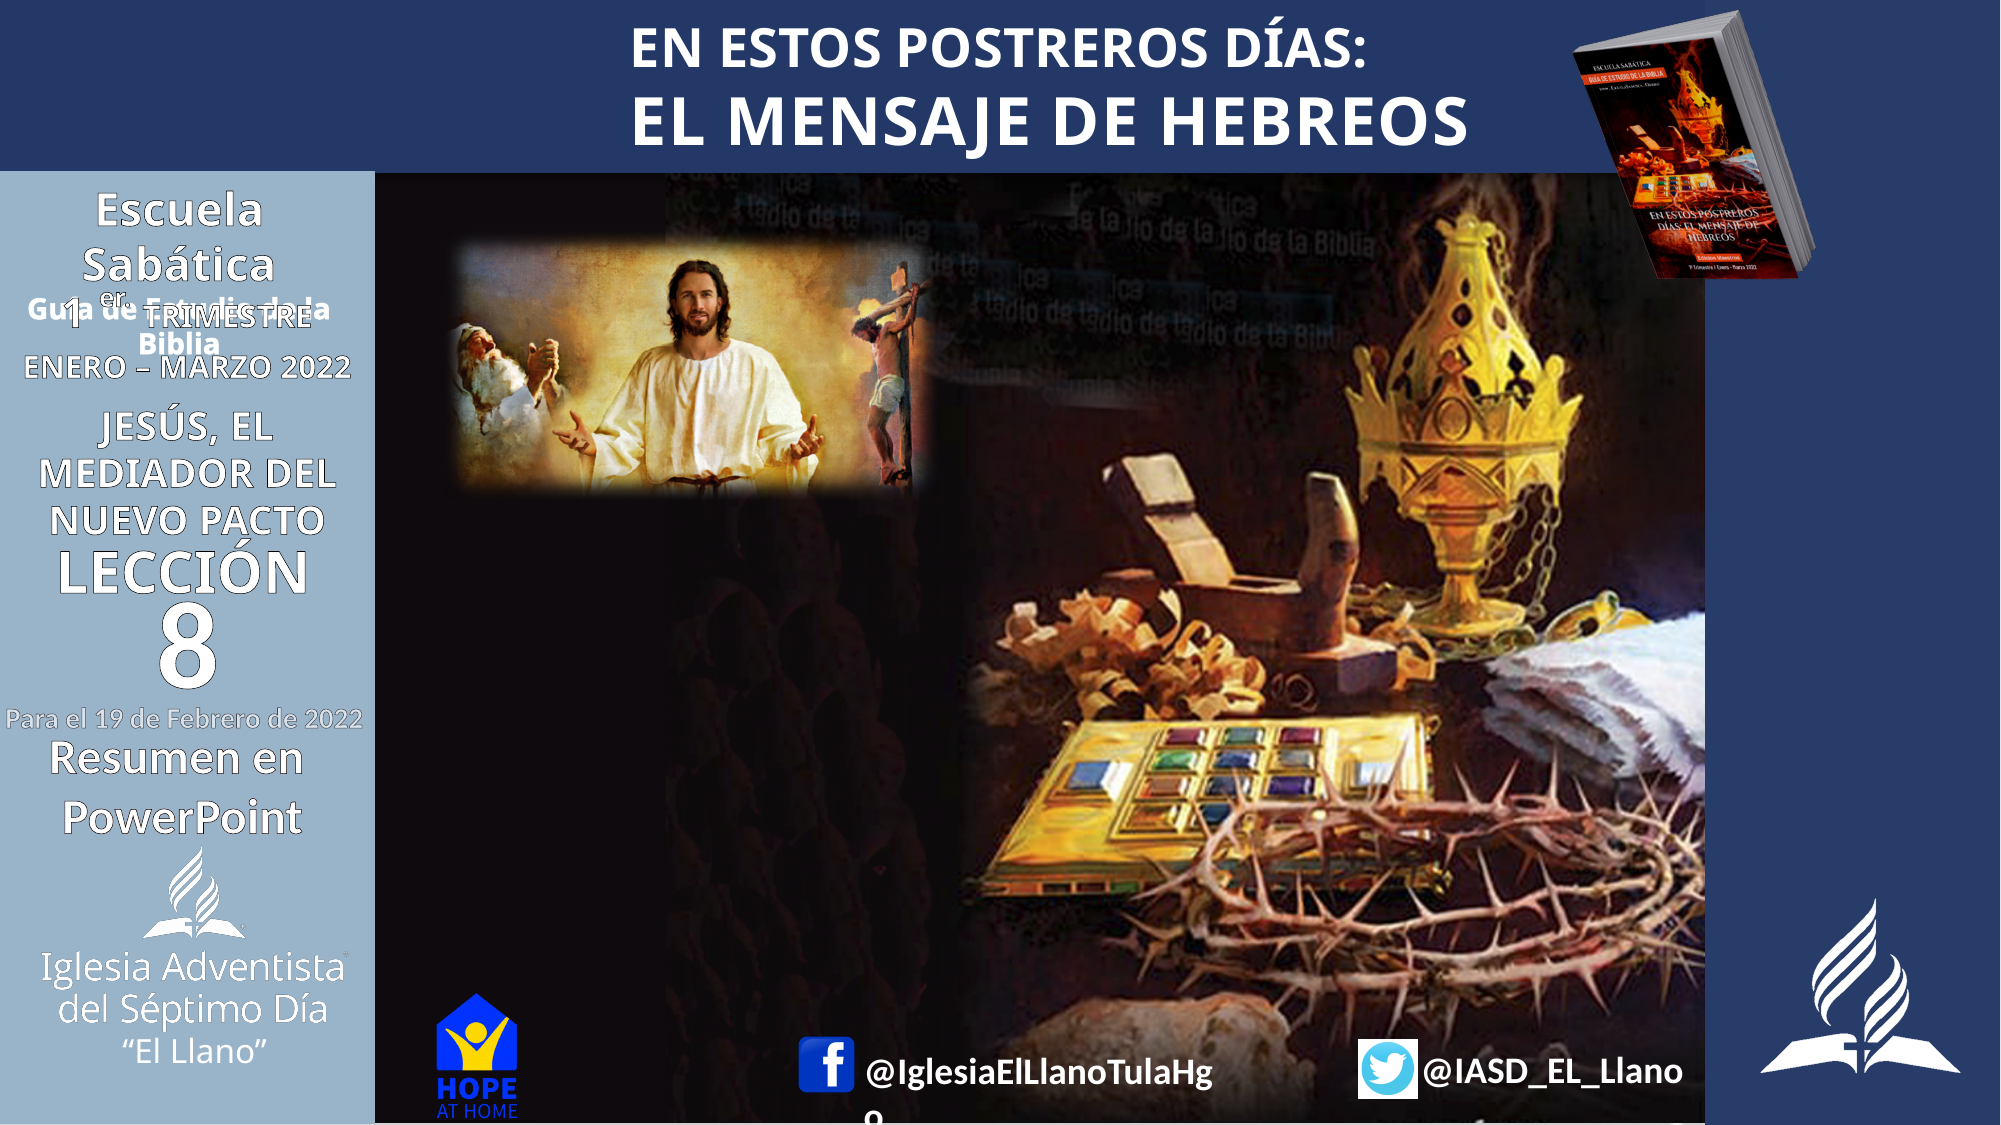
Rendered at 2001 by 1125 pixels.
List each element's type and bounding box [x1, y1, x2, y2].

picture [869, 1114, 877, 1123]
picture [1730, 868, 1993, 1125]
picture [375, 0, 1853, 1124]
picture [27, 830, 363, 1047]
